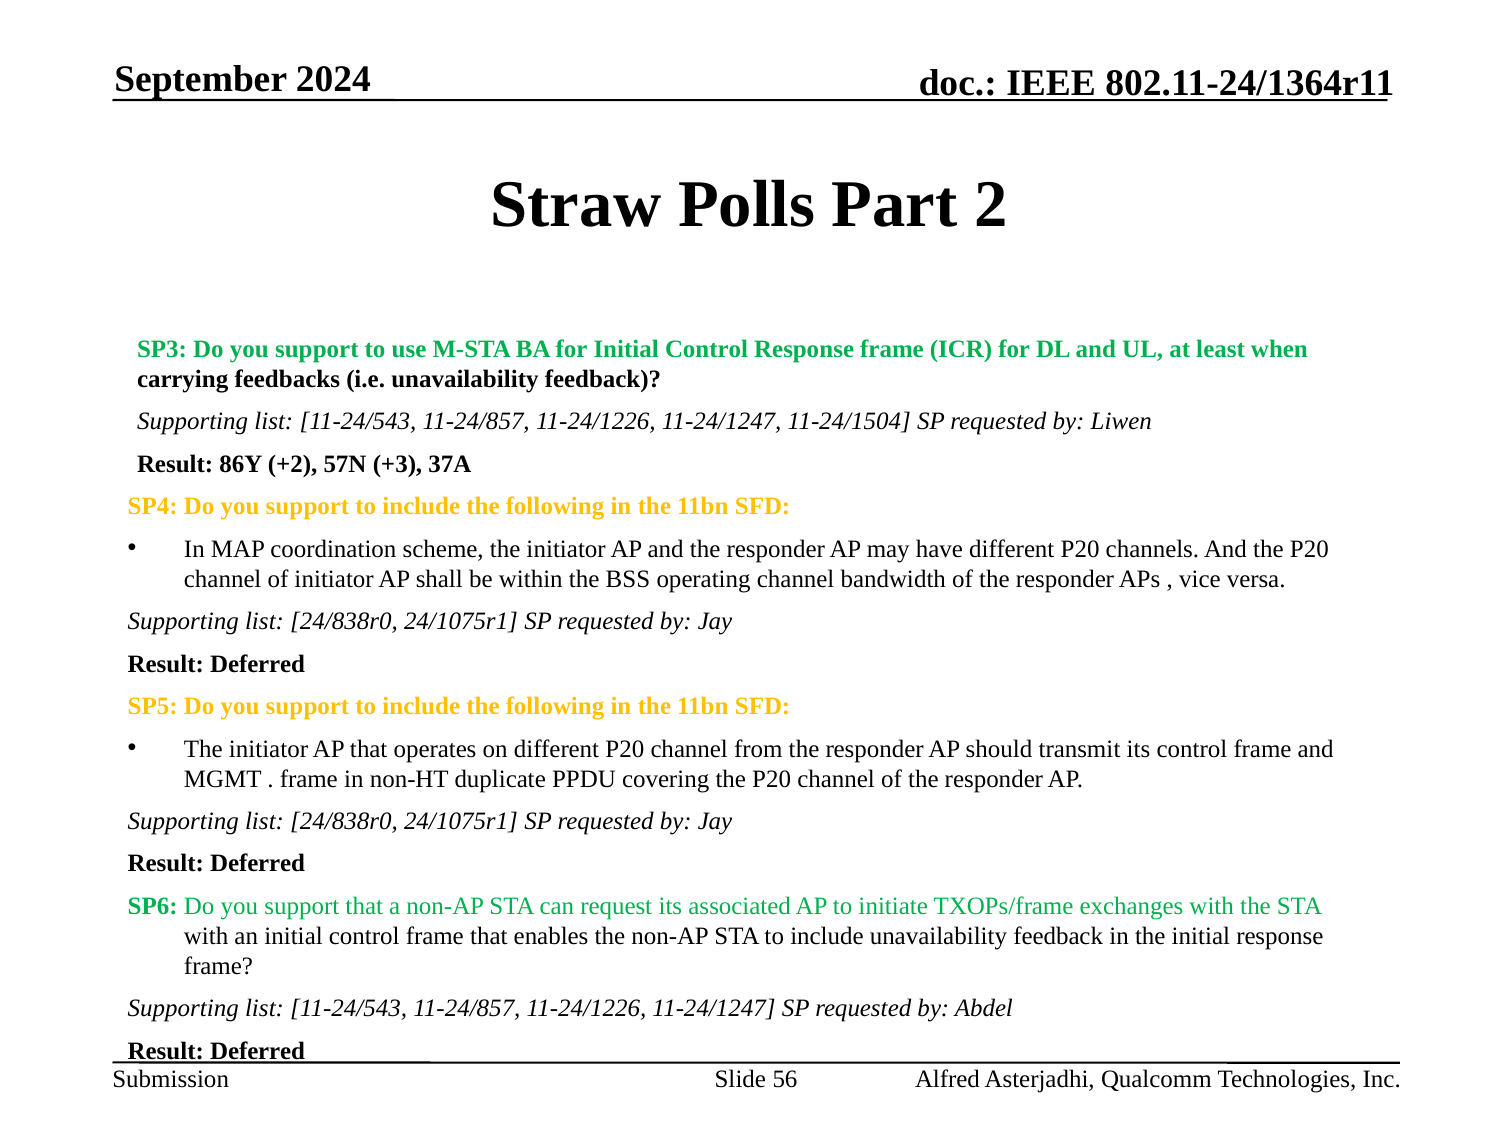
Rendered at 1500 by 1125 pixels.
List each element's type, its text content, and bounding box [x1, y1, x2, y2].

slide_number Slide 56 [712, 1061, 800, 1123]
list SP3: Do you support to use M-STA BA for Initial Control Response frame (ICR) for DL and UL, at least when carrying feedbacks (i.e. unavailability feedback)? Supporting list: [11-24/543, 11-24/857, 11-24/1226, 11-24/1247, 11-24/1504] SP requested by: Liwen Result: 86Y (+2), 57N (+3), 37A SP4: Do you support to include the following in the 11bn SFD: In MAP coordination scheme, the initiator AP and the responder AP may have different P20 channels. And the P20 channel of initiator AP shall be within the BSS operating channel bandwidth of the responder APs , vice versa. Supporting list: [24/838r0, 24/1075r1] SP requested by: Jay Result: Deferred SP5: Do you support to include the following in the 11bn SFD: The initiator AP that operates on different P20 channel from the responder AP should transmit its control frame and MGMT . frame in non-HT duplicate PPDU covering the P20 channel of the responder AP. Supporting list: [24/838r0, 24/1075r1] SP requested by: Jay Result: Deferred SP6: Do you support that a non-AP STA can request its associated AP to initiate TXOPs/frame exchanges with the STA with an initial control frame that enables the non-AP STA to include unavailability feedback in the initial response frame? Supporting list: [11-24/543, 11-24/857, 11-24/1226, 11-24/1247] SP requested by: Abdel Result: Deferred [112, 324, 1388, 1063]
footer Alfred Asterjadhi, Qualcomm Technologies, Inc. [878, 1061, 1402, 1093]
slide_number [114, 54, 423, 100]
title Straw Polls Part 2 [112, 112, 1388, 288]
